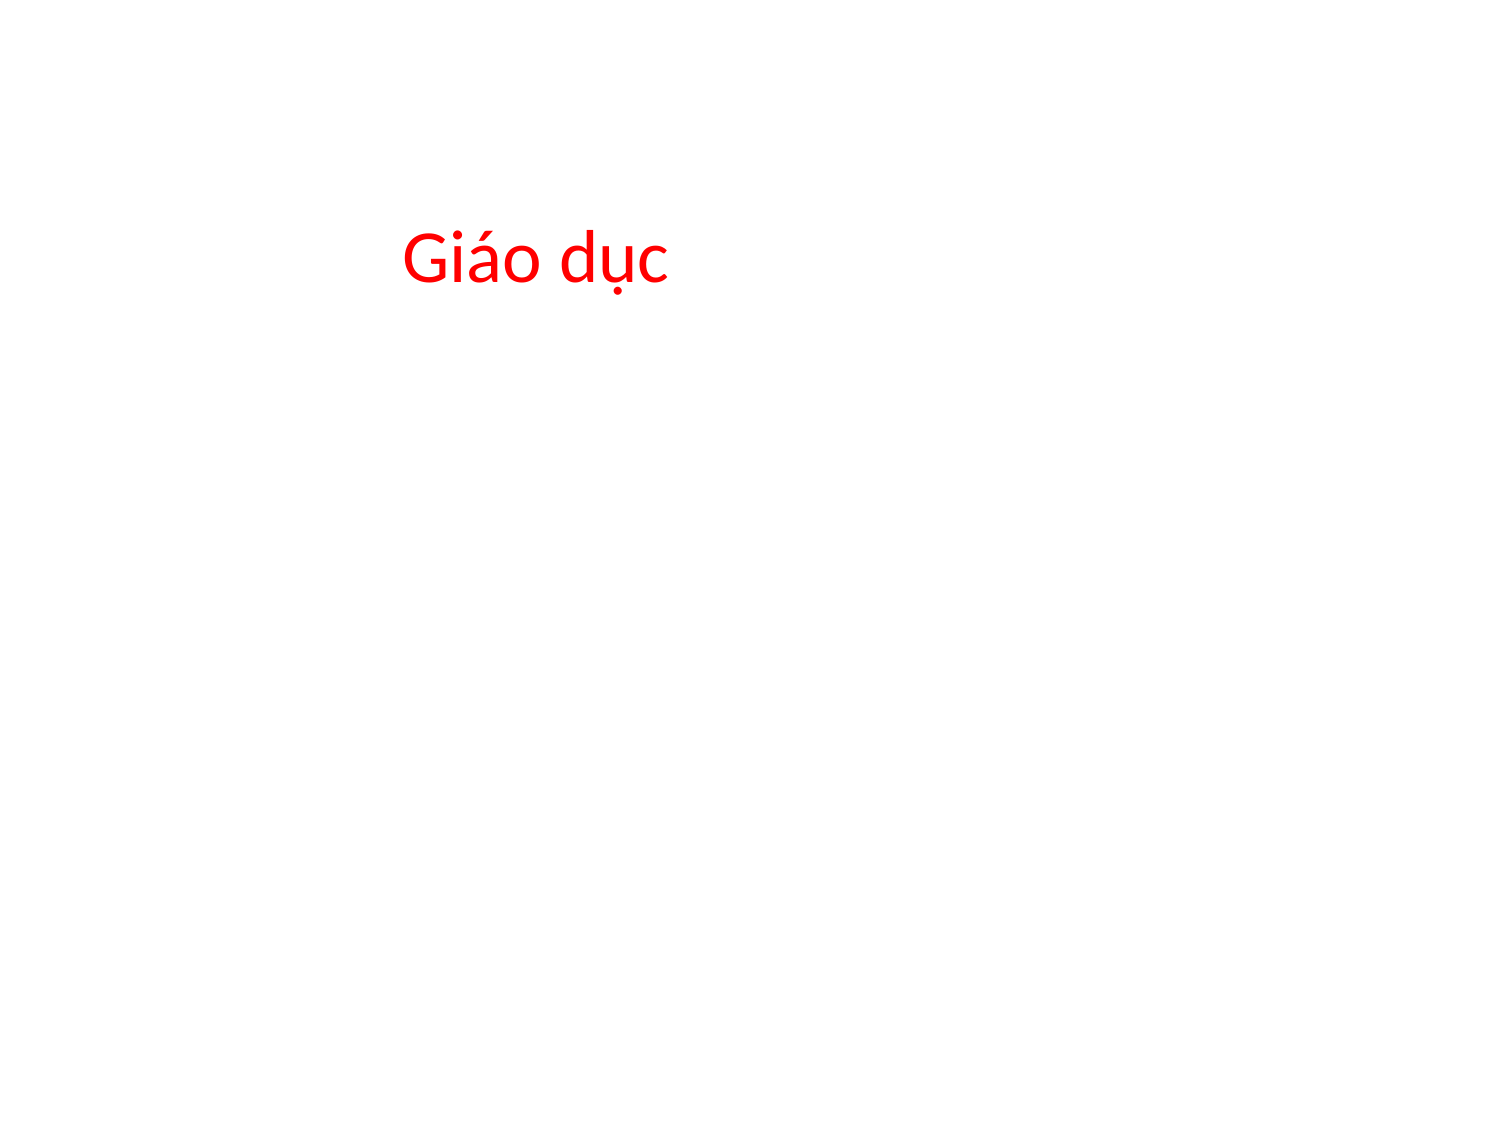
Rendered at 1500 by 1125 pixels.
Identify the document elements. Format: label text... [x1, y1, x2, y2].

text_box Giáo dục [387, 199, 950, 305]
